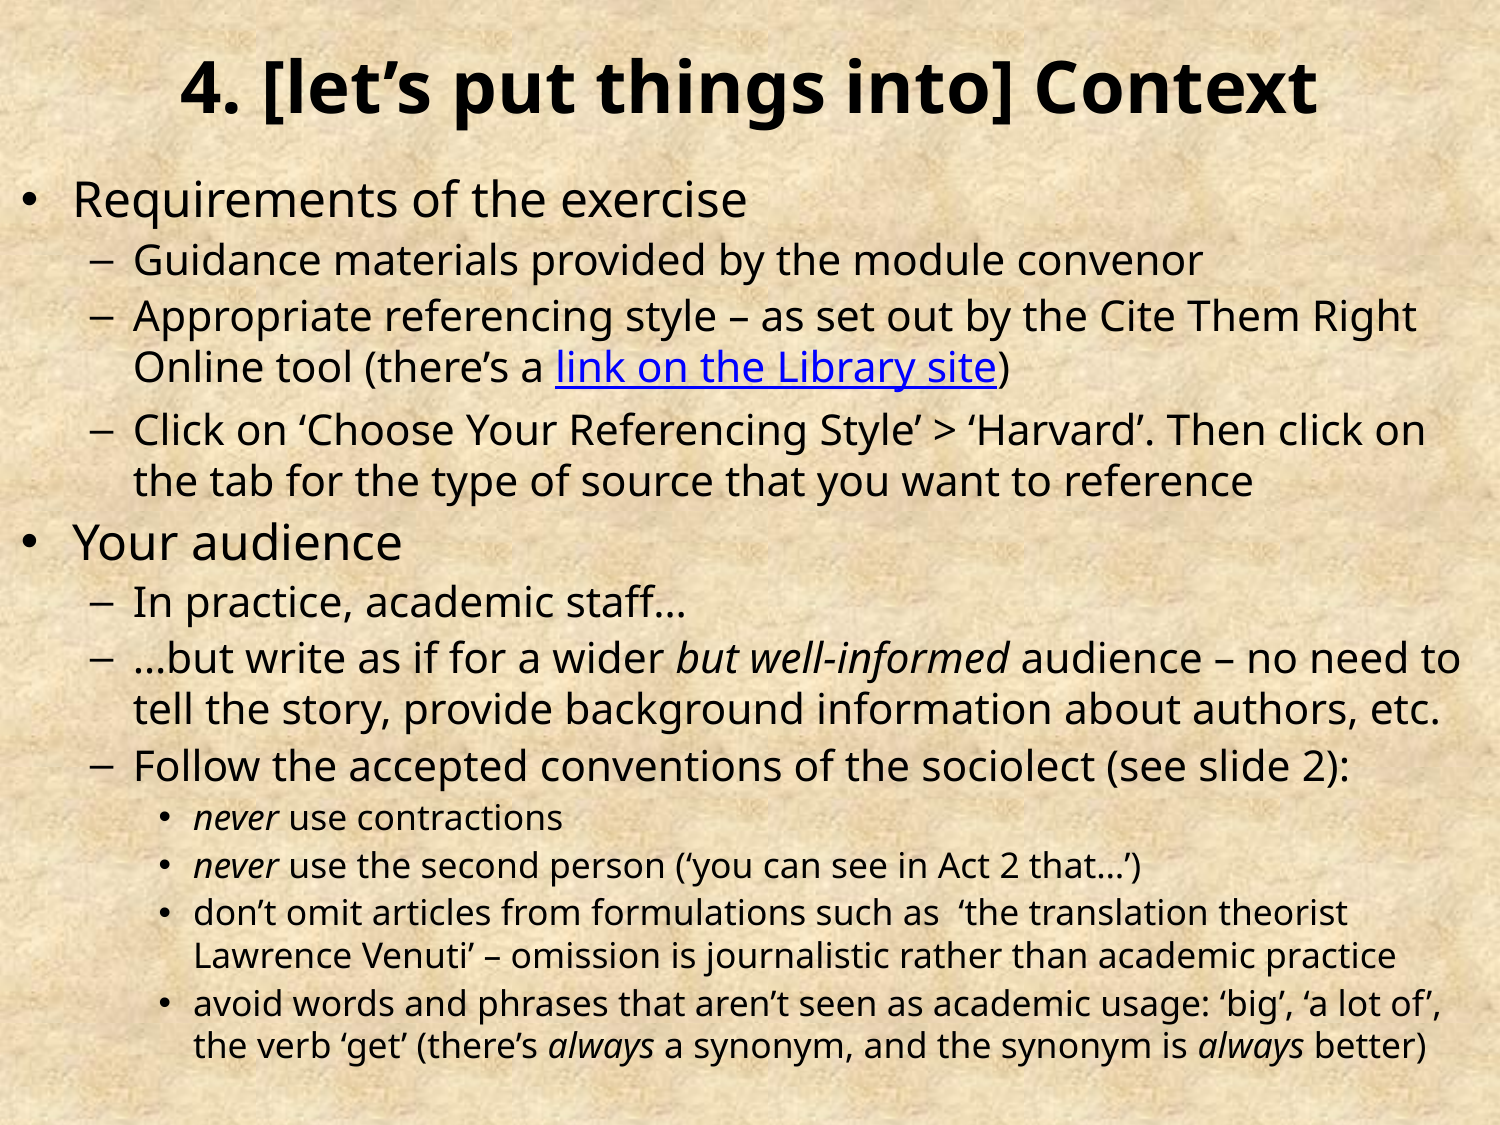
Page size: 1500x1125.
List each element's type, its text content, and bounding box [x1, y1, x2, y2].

picture [0, 0, 1500, 1125]
title 4. [let’s put things into] Context [75, 7, 1425, 160]
list Requirements of the exercise Guidance materials provided by the module convenor Appropriate referencing style – as set out by the Cite Them Right Online tool (there’s a link on the Library site) Click on ‘Choose Your Referencing Style’ > ‘Harvard’. Then click on the tab for the type of source that you want to reference Your audience In practice, academic staff… …but write as if for a wider but well-informed audience – no need to tell the story, provide background information about authors, etc. Follow the accepted conventions of the sociolect (see slide 2): never use contractions never use the second person (‘you can see in Act 2 that…’) don’t omit articles from formulations such as ‘the translation theorist Lawrence Venuti’ – omission is journalistic rather than academic practice avoid words and phrases that aren’t seen as academic usage: ‘big’, ‘a lot of’, the verb ‘get’ (there’s always a synonym, and the synonym is always better) [5, 160, 1495, 1118]
